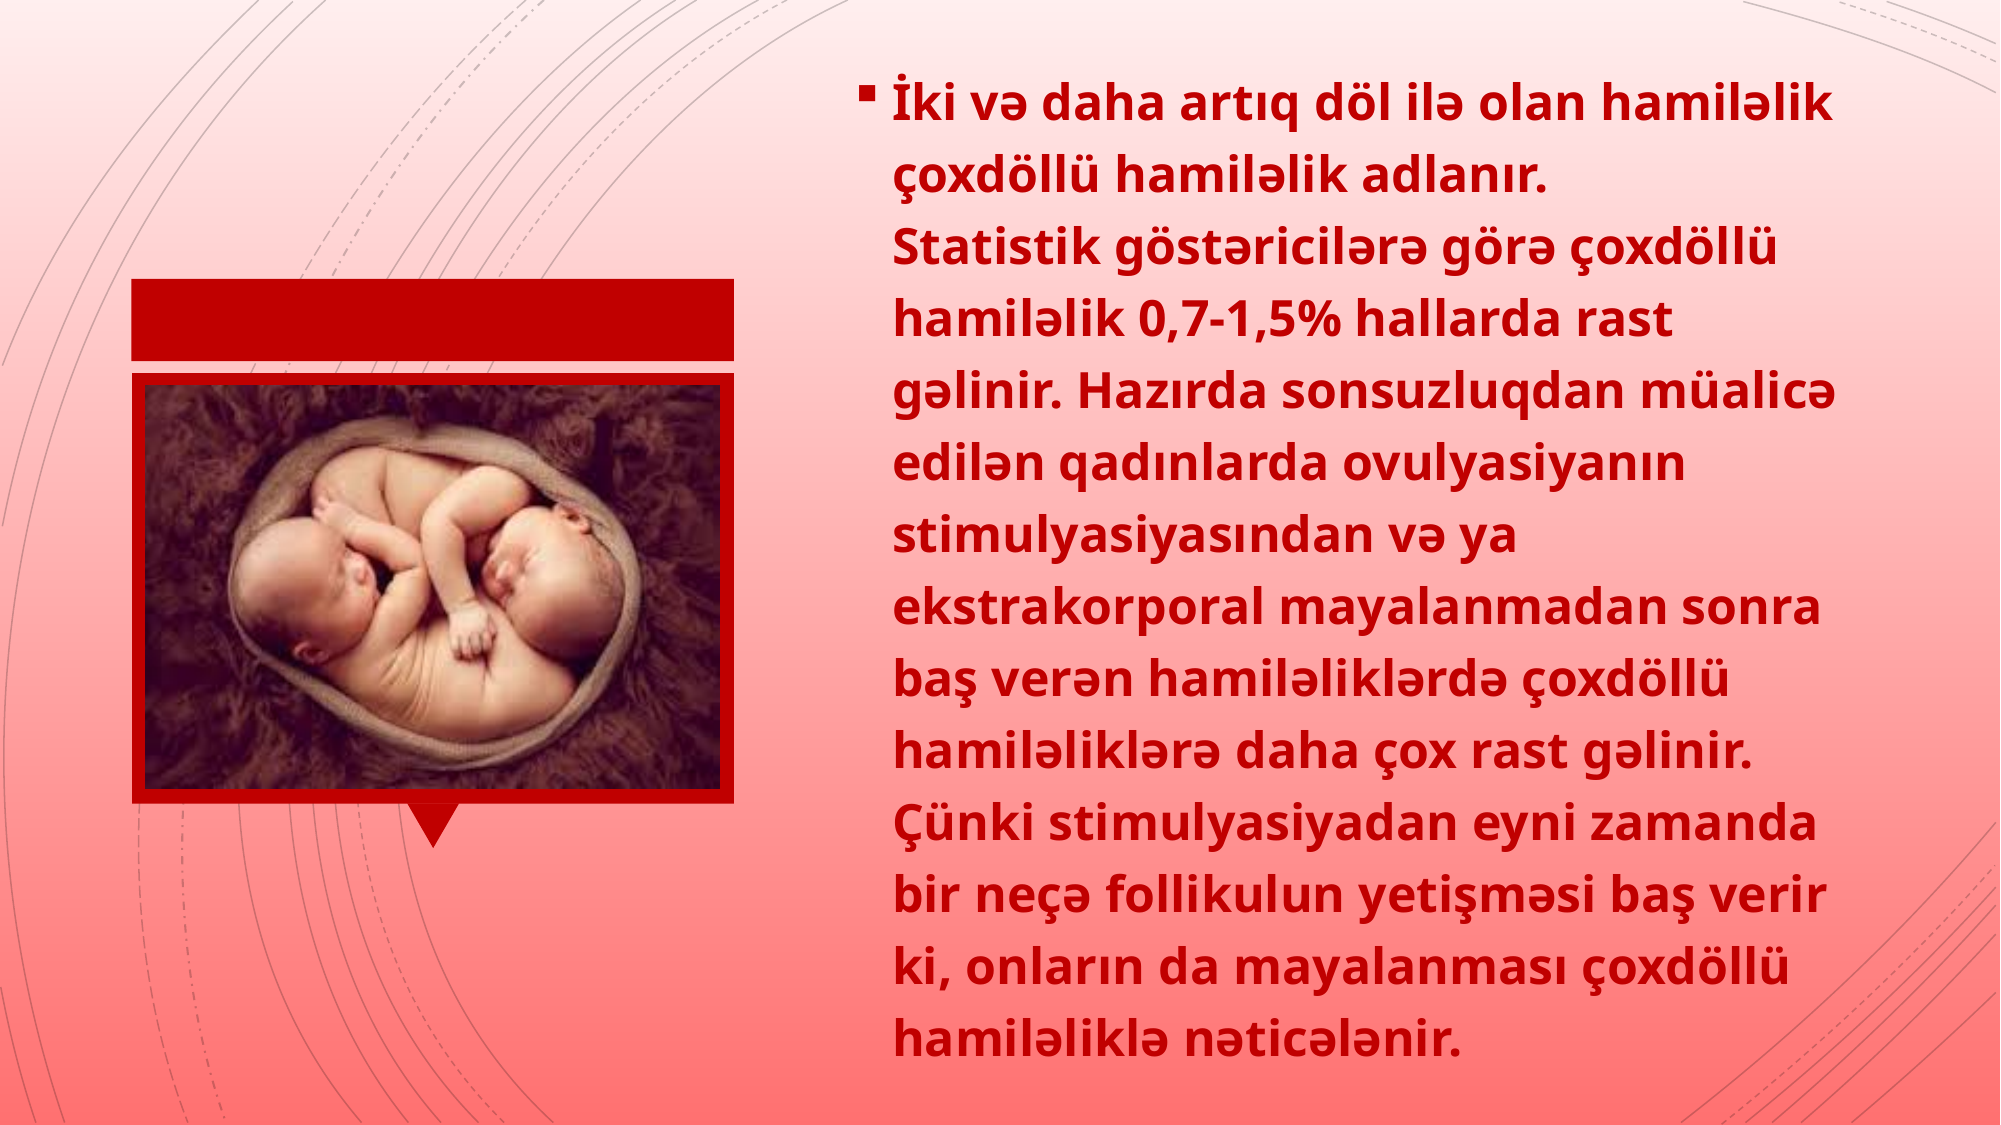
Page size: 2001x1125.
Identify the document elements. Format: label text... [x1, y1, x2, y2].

picture [145, 385, 720, 789]
list İki və daha artıq döl ilə olan hamiləlik çoxdöllü hamiləlik adlanır. Statistik göstəricilərə görə çoxdöllü hamiləlik 0,7-1,5% hallarda rast gəlinir. Hazırda sonsuzluqdan müalicə edilən qadınlarda ovulyasiyanın stimulyasiyasından və ya ekstrakorporal mayalanmadan sonra baş verən hamiləliklərdə çoxdöllü hamiləliklərə daha çox rast gəlinir. Çünki stimulyasiyadan eyni zamanda bir neçə follikulun yetişməsi baş verir ki, onların da mayalanması çoxdöllü hamiləliklə nəticələnir. [839, 131, 1871, 993]
